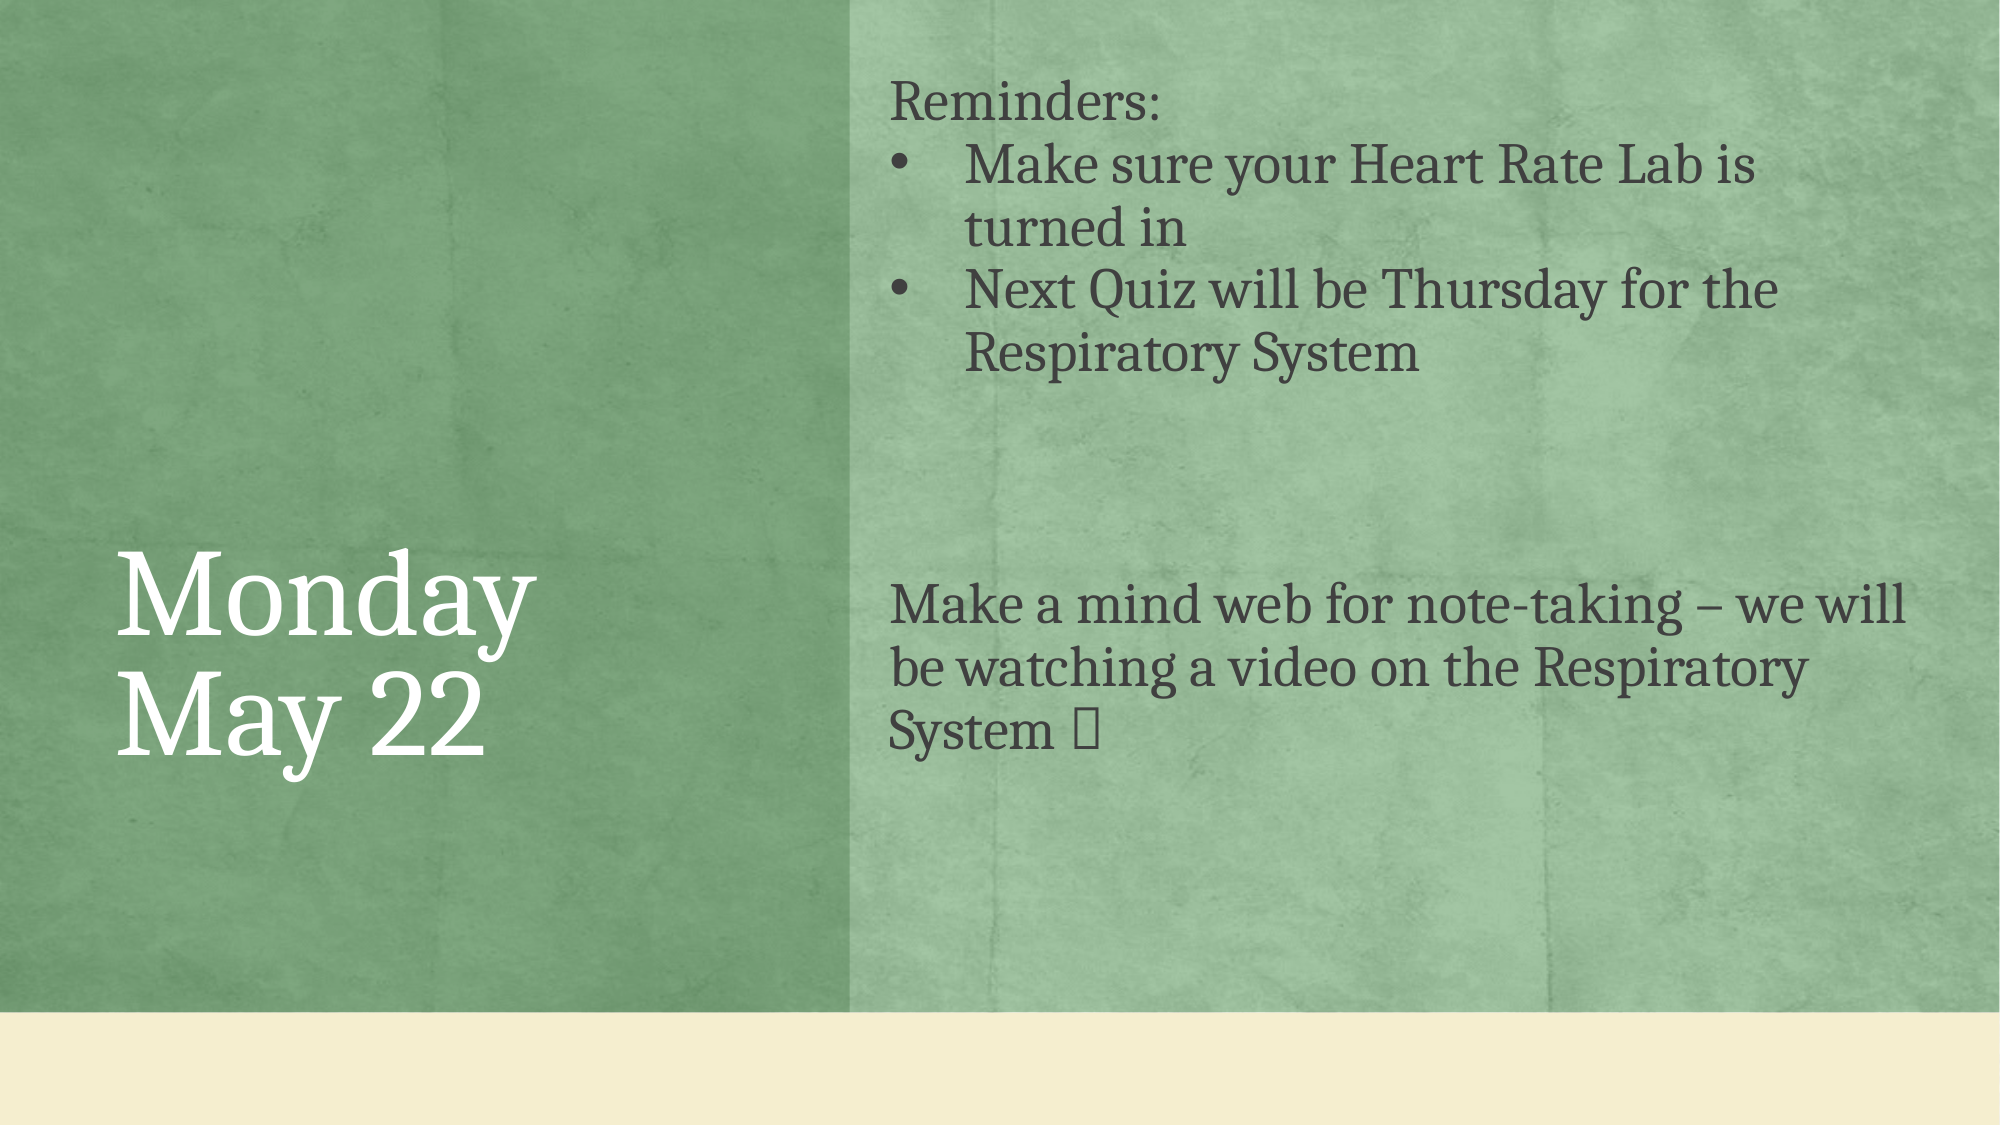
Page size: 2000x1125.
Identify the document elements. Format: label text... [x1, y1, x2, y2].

text_box Reminders: Make sure your Heart Rate Lab is turned in Next Quiz will be Thursday for the Respiratory System Make a mind web for note-taking – we will be watching a video on the Respiratory System  [874, 62, 1925, 896]
title Monday May 22 [99, 149, 788, 788]
